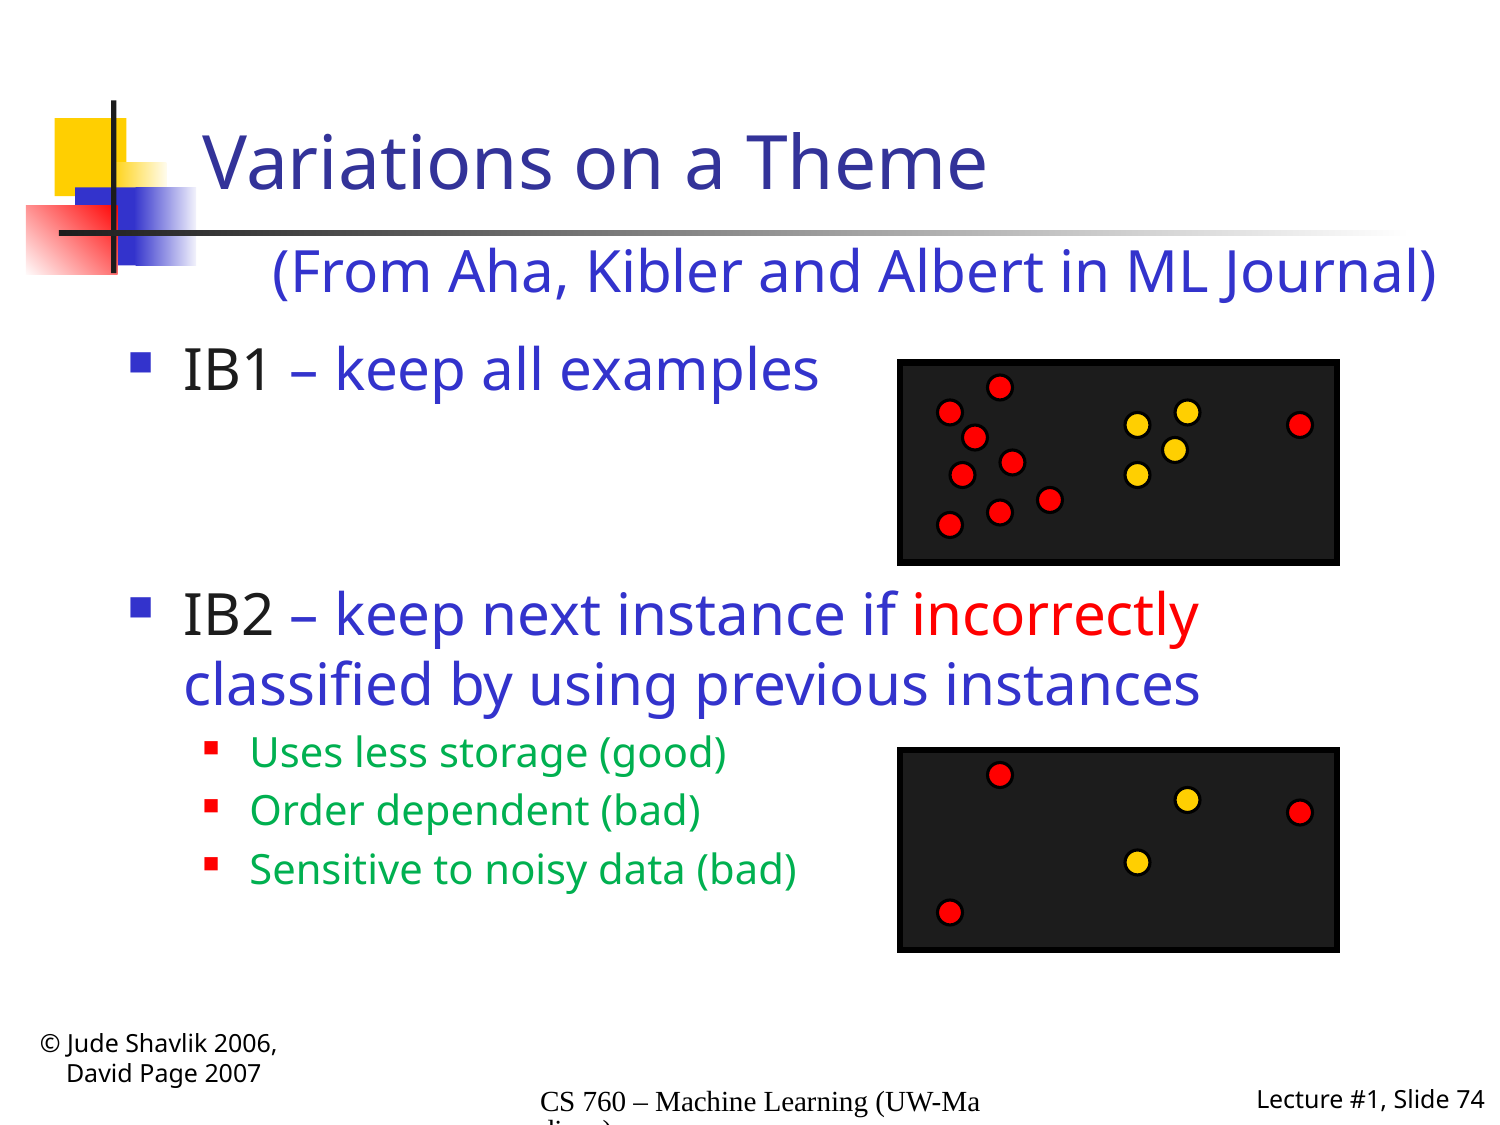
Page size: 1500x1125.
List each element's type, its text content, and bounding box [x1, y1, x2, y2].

footer CS 760 – Machine Learning (UW-Madison) [524, 1063, 1001, 1125]
text_box [1125, 462, 1150, 488]
text_box [1287, 800, 1313, 826]
text_box [999, 450, 1025, 475]
text_box [962, 425, 988, 451]
text_box [899, 362, 1338, 563]
text_box [1287, 412, 1313, 438]
slide_number © Jude Shavlik 2006, David Page 2007 [24, 1037, 338, 1125]
text_box [1125, 849, 1150, 875]
list IB1 – keep all examples IB2 – keep next instance if incorrectly classified by using previous instances Uses less storage (good) Order dependent (bad) Sensitive to noisy data (bad) [112, 324, 1438, 1063]
text_box [987, 375, 1013, 400]
text_box [987, 500, 1013, 526]
text_box [937, 512, 963, 538]
text_box [1162, 437, 1188, 463]
text_box [1175, 399, 1201, 425]
text_box [1037, 487, 1063, 513]
text_box [899, 750, 1338, 950]
text_box [950, 462, 976, 488]
text_box [987, 762, 1013, 788]
text_box (From Aha, Kibler and Albert in ML Journal) [258, 240, 1452, 312]
slide_number Lecture #1, Slide 74 [1187, 1049, 1500, 1125]
text_box [937, 399, 963, 425]
text_box [1125, 412, 1150, 438]
title Variations on a Theme [187, 112, 1467, 213]
text_box [1175, 787, 1201, 813]
text_box [937, 900, 963, 925]
